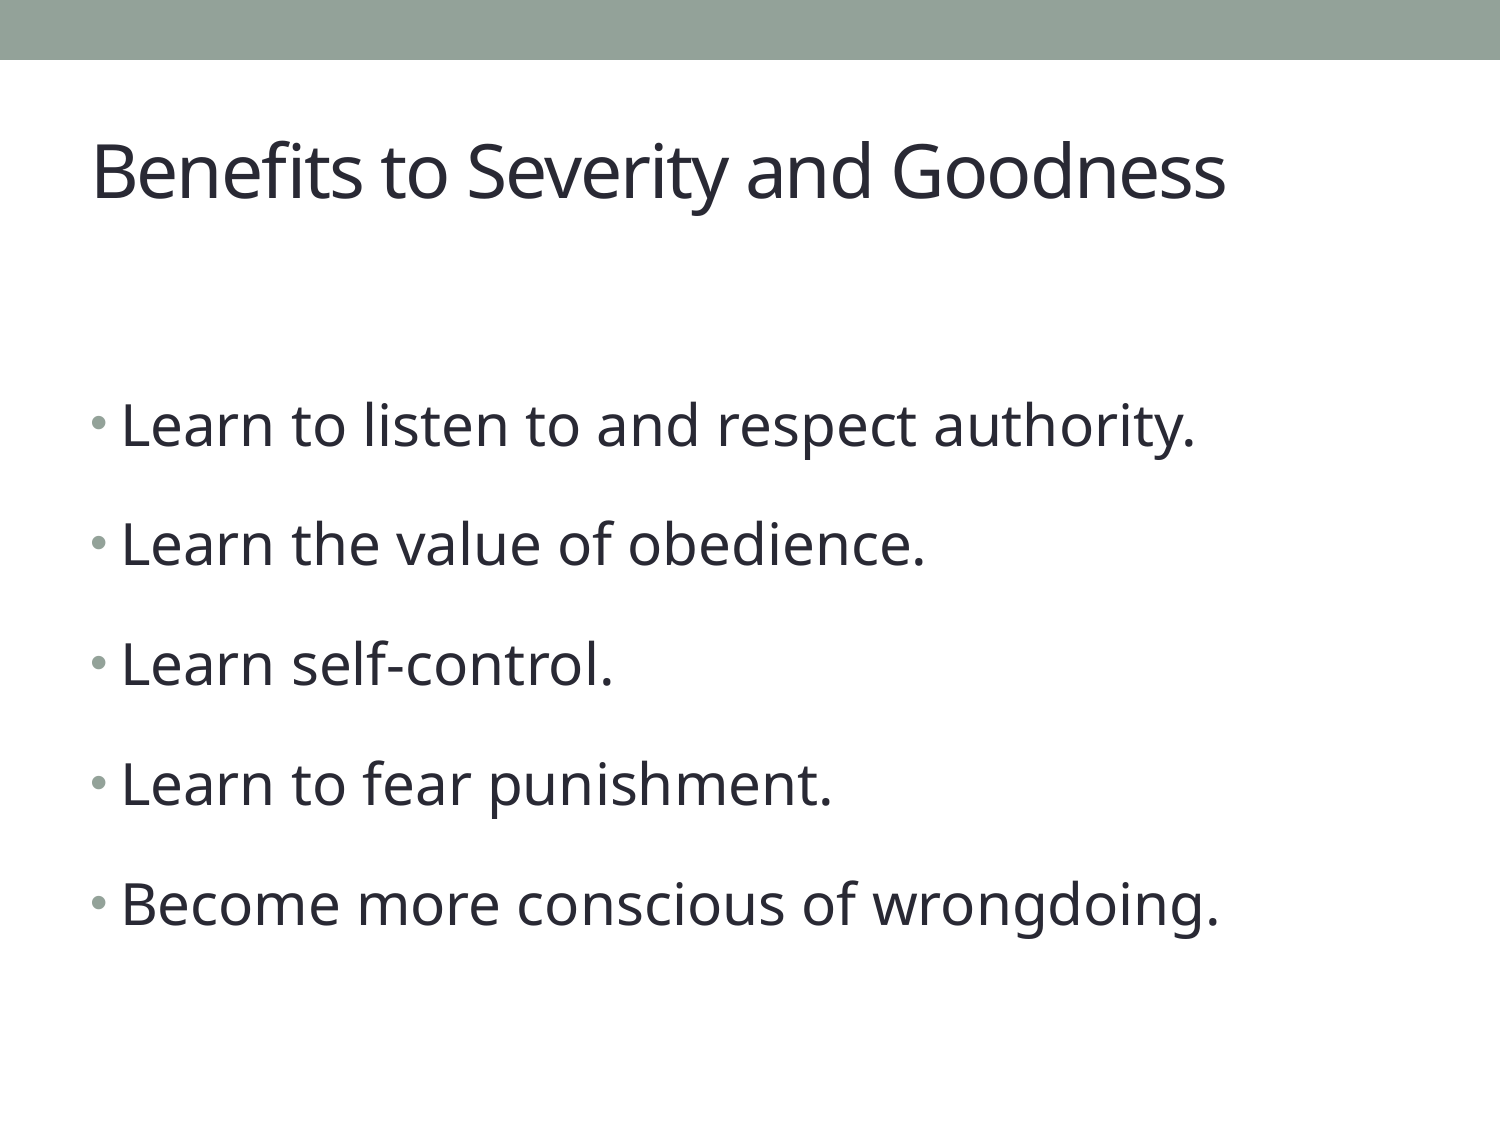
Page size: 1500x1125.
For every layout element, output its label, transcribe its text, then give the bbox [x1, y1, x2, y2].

title Benefits to Severity and Goodness [75, 87, 1425, 250]
list Learn to listen to and respect authority. Learn the value of obedience. Learn self-control. Learn to fear punishment. Become more conscious of wrongdoing. [75, 262, 1425, 1063]
